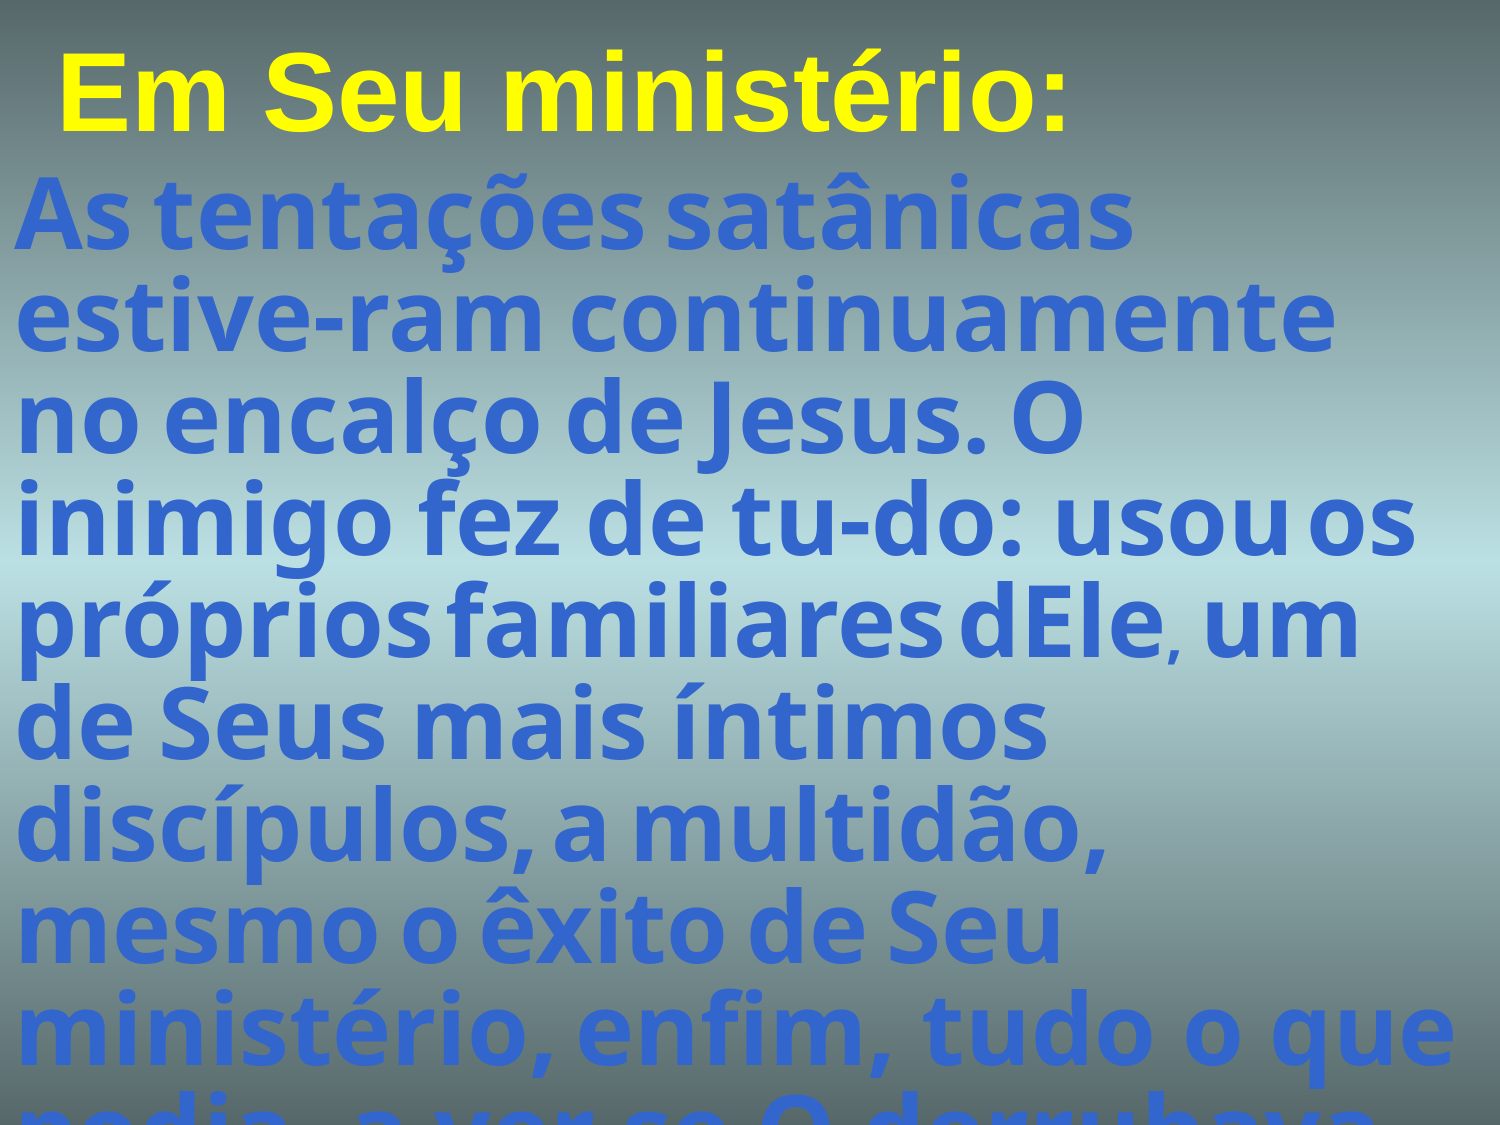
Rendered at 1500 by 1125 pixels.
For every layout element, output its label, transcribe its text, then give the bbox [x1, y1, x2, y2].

title Em Seu ministério: [41, 0, 1459, 160]
text_box As tentações satânicas estive-ram continuamente no encalço de Jesus. O inimigo fez de tu-do: usou os próprios familiares dEle, um de Seus mais íntimos discípulos, a multidão, mesmo o êxito de Seu ministério, enfim, tudo o que podia, a ver se O derrubava. [0, 160, 1500, 1125]
